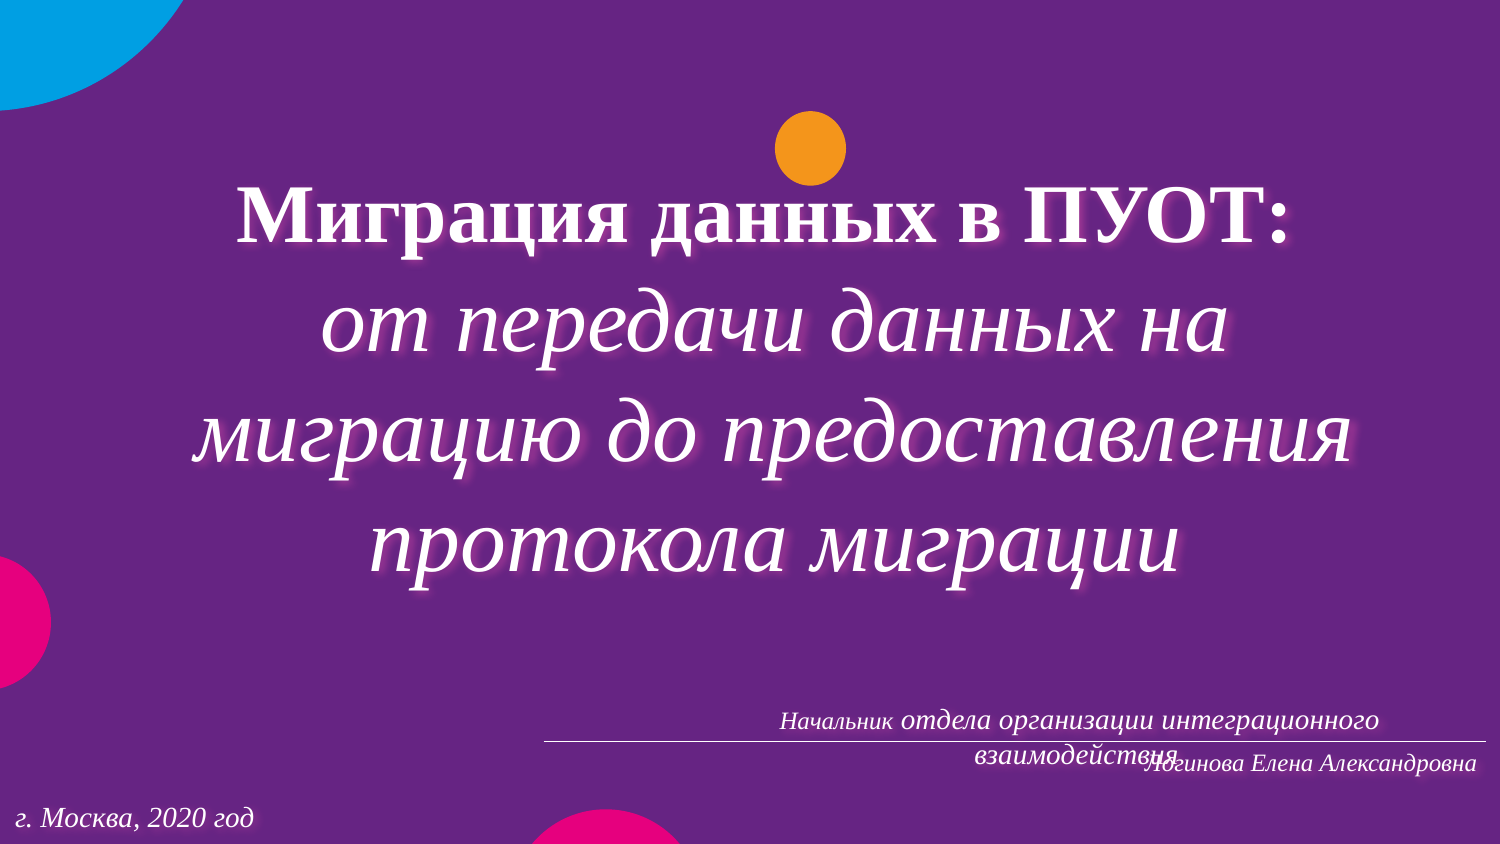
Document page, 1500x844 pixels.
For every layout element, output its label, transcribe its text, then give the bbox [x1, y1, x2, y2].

text_box Начальник отдела организации интеграционного взаимодействия [660, 693, 1500, 740]
text_box Логинова Елена Александровна [1052, 739, 1500, 784]
subtitle г. Москва, 2020 год [0, 782, 299, 844]
text_box Начальник отдела организации интеграционного взаимодействия [660, 749, 1052, 778]
text_box Миграция данных в ПУОТ: от передачи данных на миграцию до предоставления протокола миграции [108, 152, 1443, 597]
